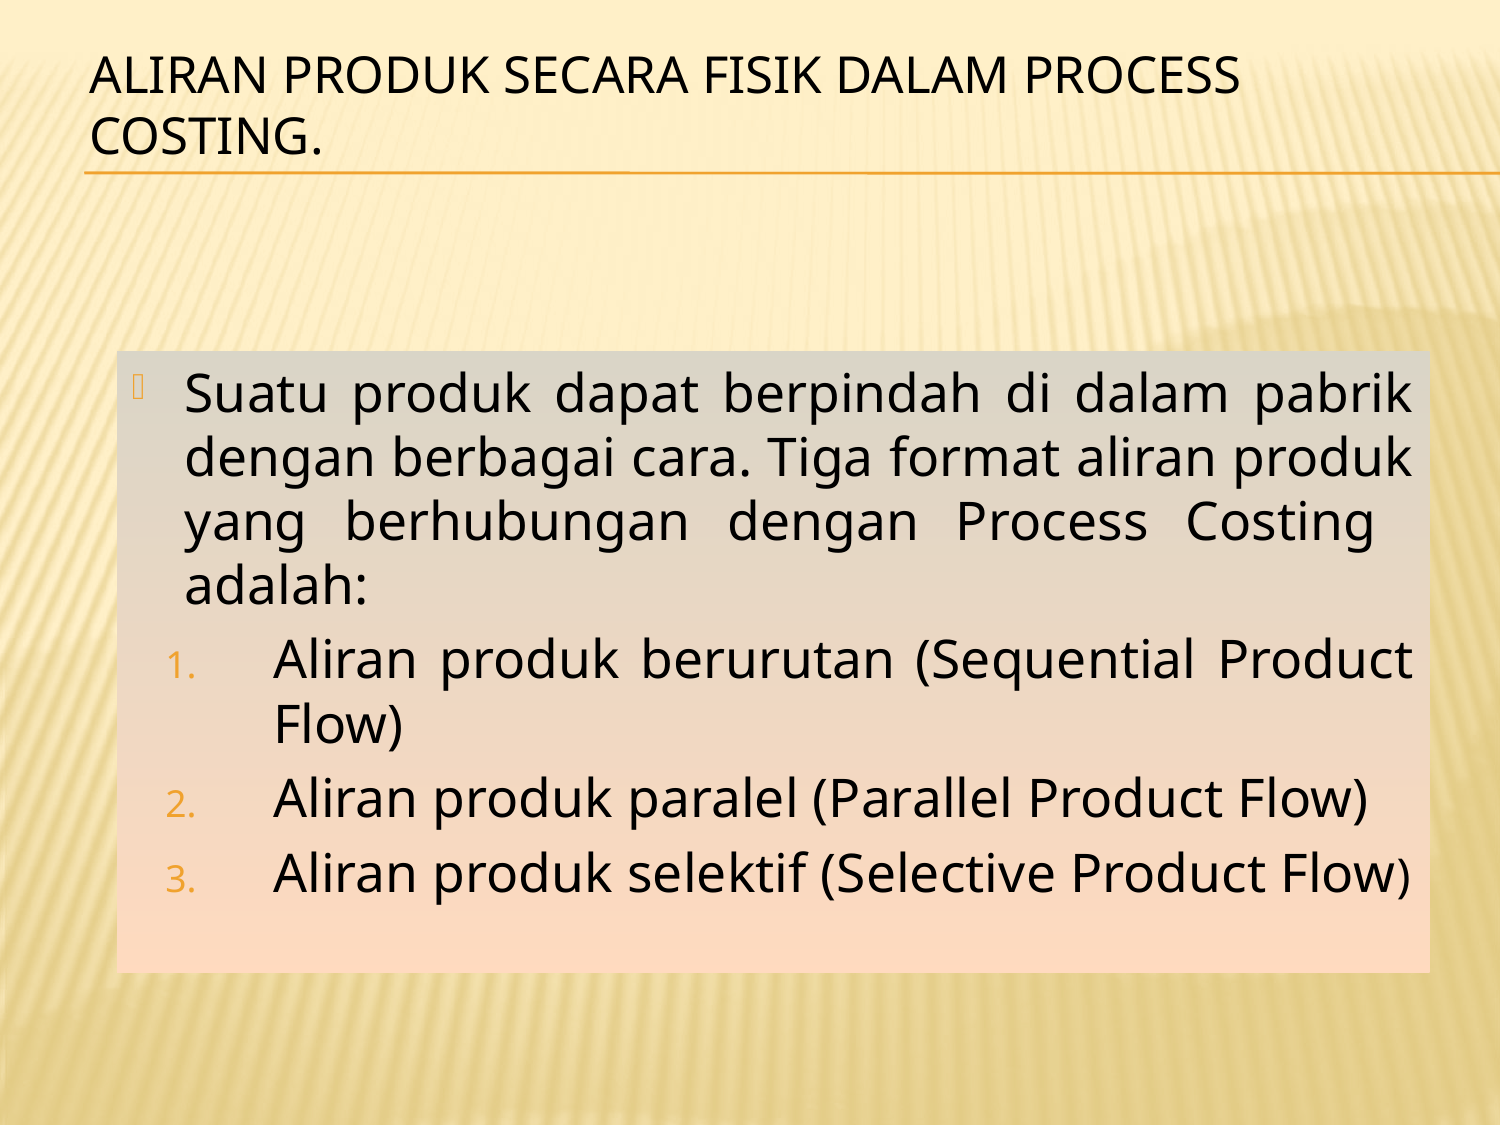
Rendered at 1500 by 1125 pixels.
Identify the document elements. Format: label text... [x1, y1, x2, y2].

title ALIRAN PRODUK SECARA FISIK DALAM PROCESS COSTING. [75, 35, 1500, 173]
list Suatu produk dapat berpindah di dalam pabrik dengan berbagai cara. Tiga format aliran produk yang berhubungan dengan Process Costing adalah: Aliran produk berurutan (Sequential Product Flow) Aliran produk paralel (Parallel Product Flow) Aliran produk selektif (Selective Product Flow) [117, 351, 1430, 973]
